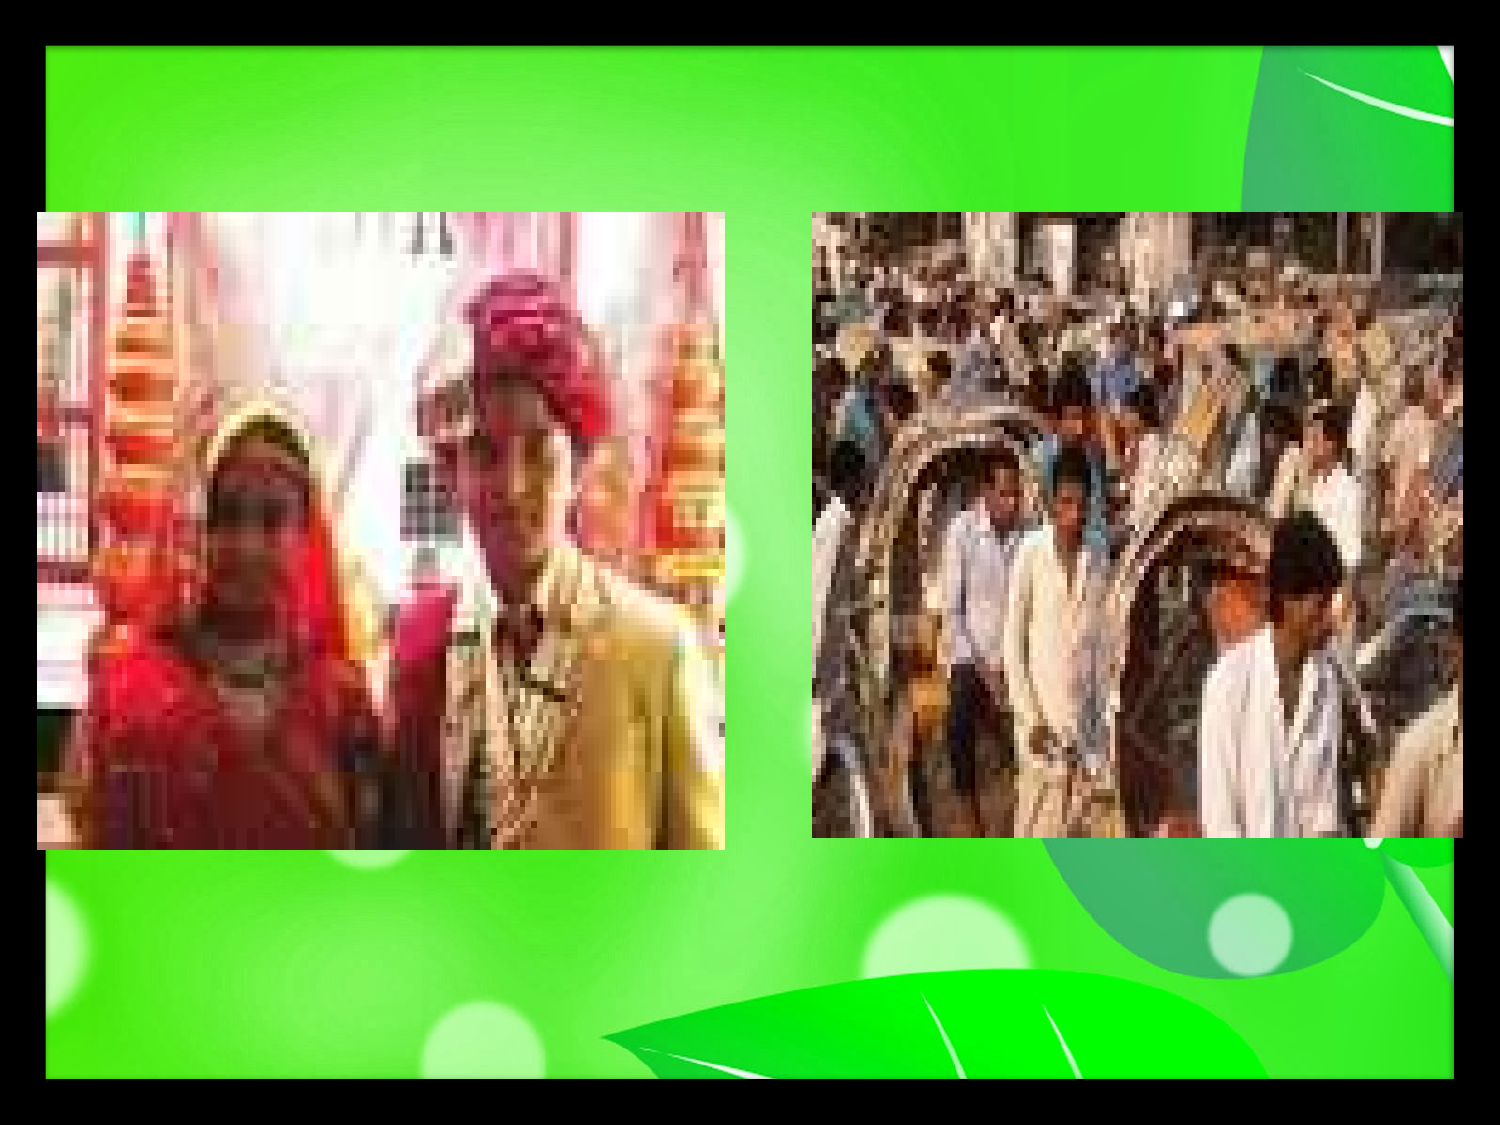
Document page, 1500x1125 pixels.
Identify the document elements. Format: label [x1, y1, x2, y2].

picture [37, 46, 1463, 1079]
